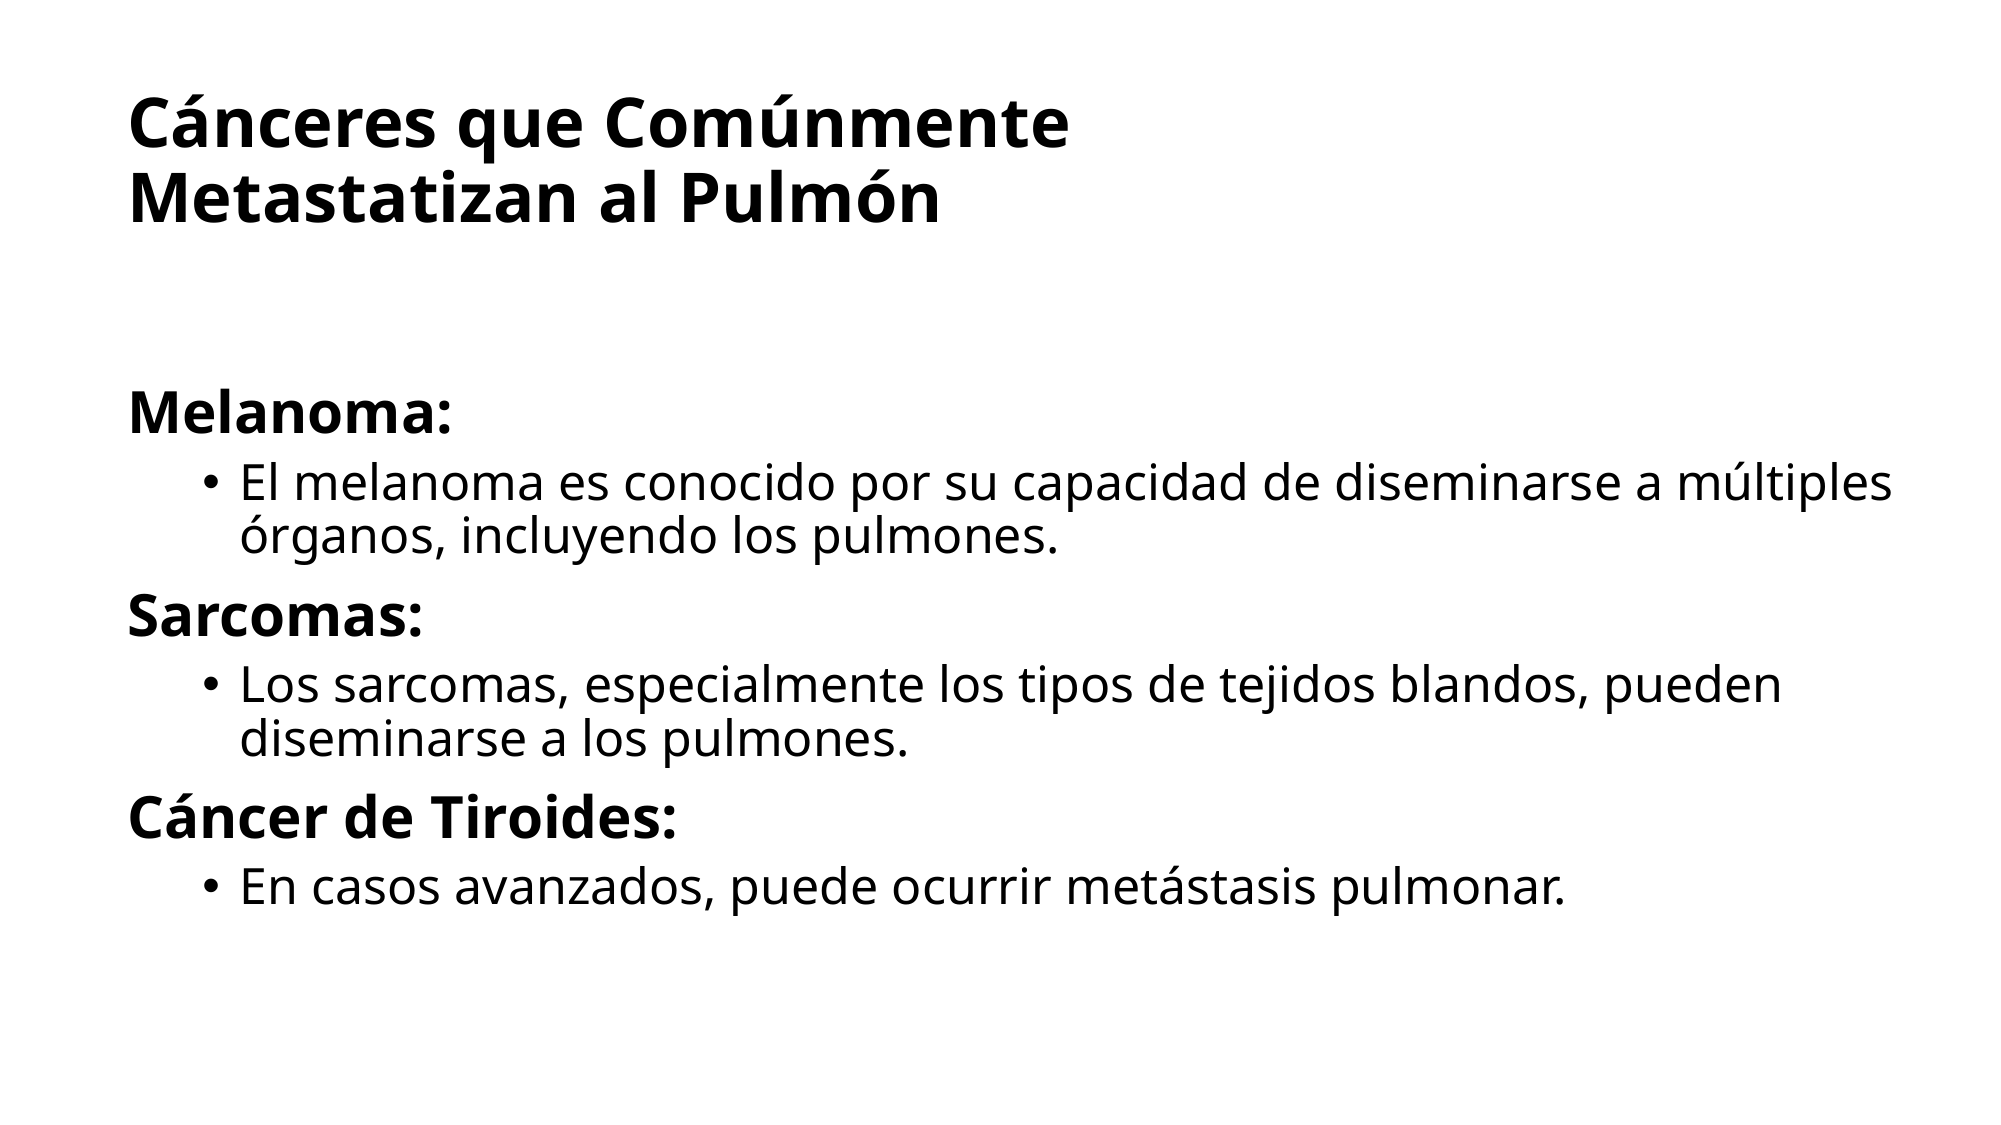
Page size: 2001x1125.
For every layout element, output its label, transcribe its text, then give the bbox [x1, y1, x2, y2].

list Melanoma: El melanoma es conocido por su capacidad de diseminarse a múltiples órganos, incluyendo los pulmones. Sarcomas: Los sarcomas, especialmente los tipos de tejidos blandos, pueden diseminarse a los pulmones. Cáncer de Tiroides: En casos avanzados, puede ocurrir metástasis pulmonar. [112, 376, 1961, 1045]
title Cánceres que Comúnmente Metastatizan al Pulmón [112, 80, 1513, 328]
